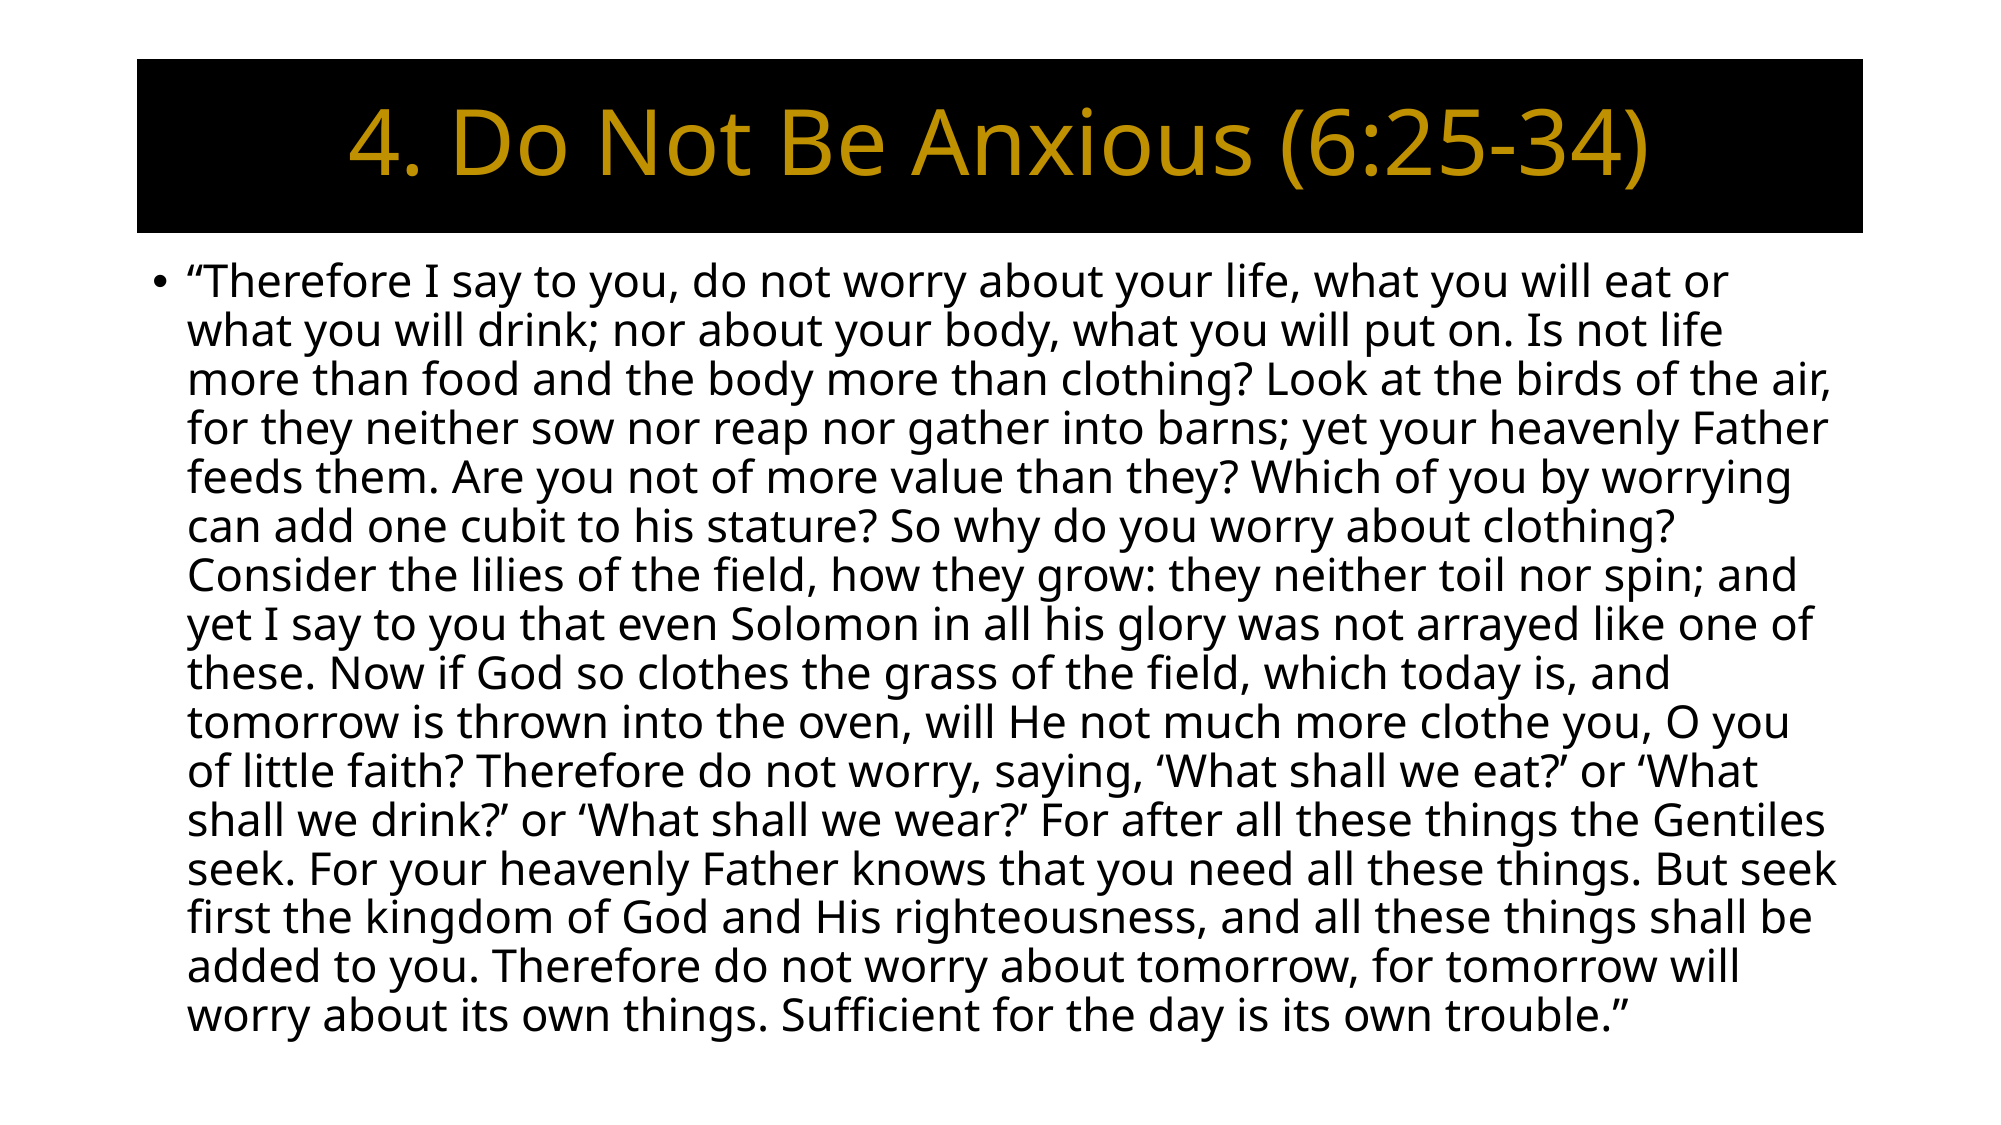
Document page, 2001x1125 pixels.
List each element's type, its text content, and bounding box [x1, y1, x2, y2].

title 4. Do Not Be Anxious (6:25-34) [137, 59, 1863, 233]
list “Therefore I say to you, do not worry about your life, what you will eat or what you will drink; nor about your body, what you will put on. Is not life more than food and the body more than clothing? Look at the birds of the air, for they neither sow nor reap nor gather into barns; yet your heavenly Father feeds them. Are you not of more value than they? Which of you by worrying can add one cubit to his stature? So why do you worry about clothing? Consider the lilies of the field, how they grow: they neither toil nor spin; and yet I say to you that even Solomon in all his glory was not arrayed like one of these. Now if God so clothes the grass of the field, which today is, and tomorrow is thrown into the oven, will He not much more clothe you, O you of little faith? Therefore do not worry, saying, ‘What shall we eat?’ or ‘What shall we drink?’ or ‘What shall we wear?’ For after all these things the Gentiles seek. For your heavenly Father knows that you need all these things. But seek first the kingdom of God and His righteousness, and all these things shall be added to you. Therefore do not worry about tomorrow, for tomorrow will worry about its own things. Sufficient for the day is its own trouble.” [137, 250, 1863, 1066]
